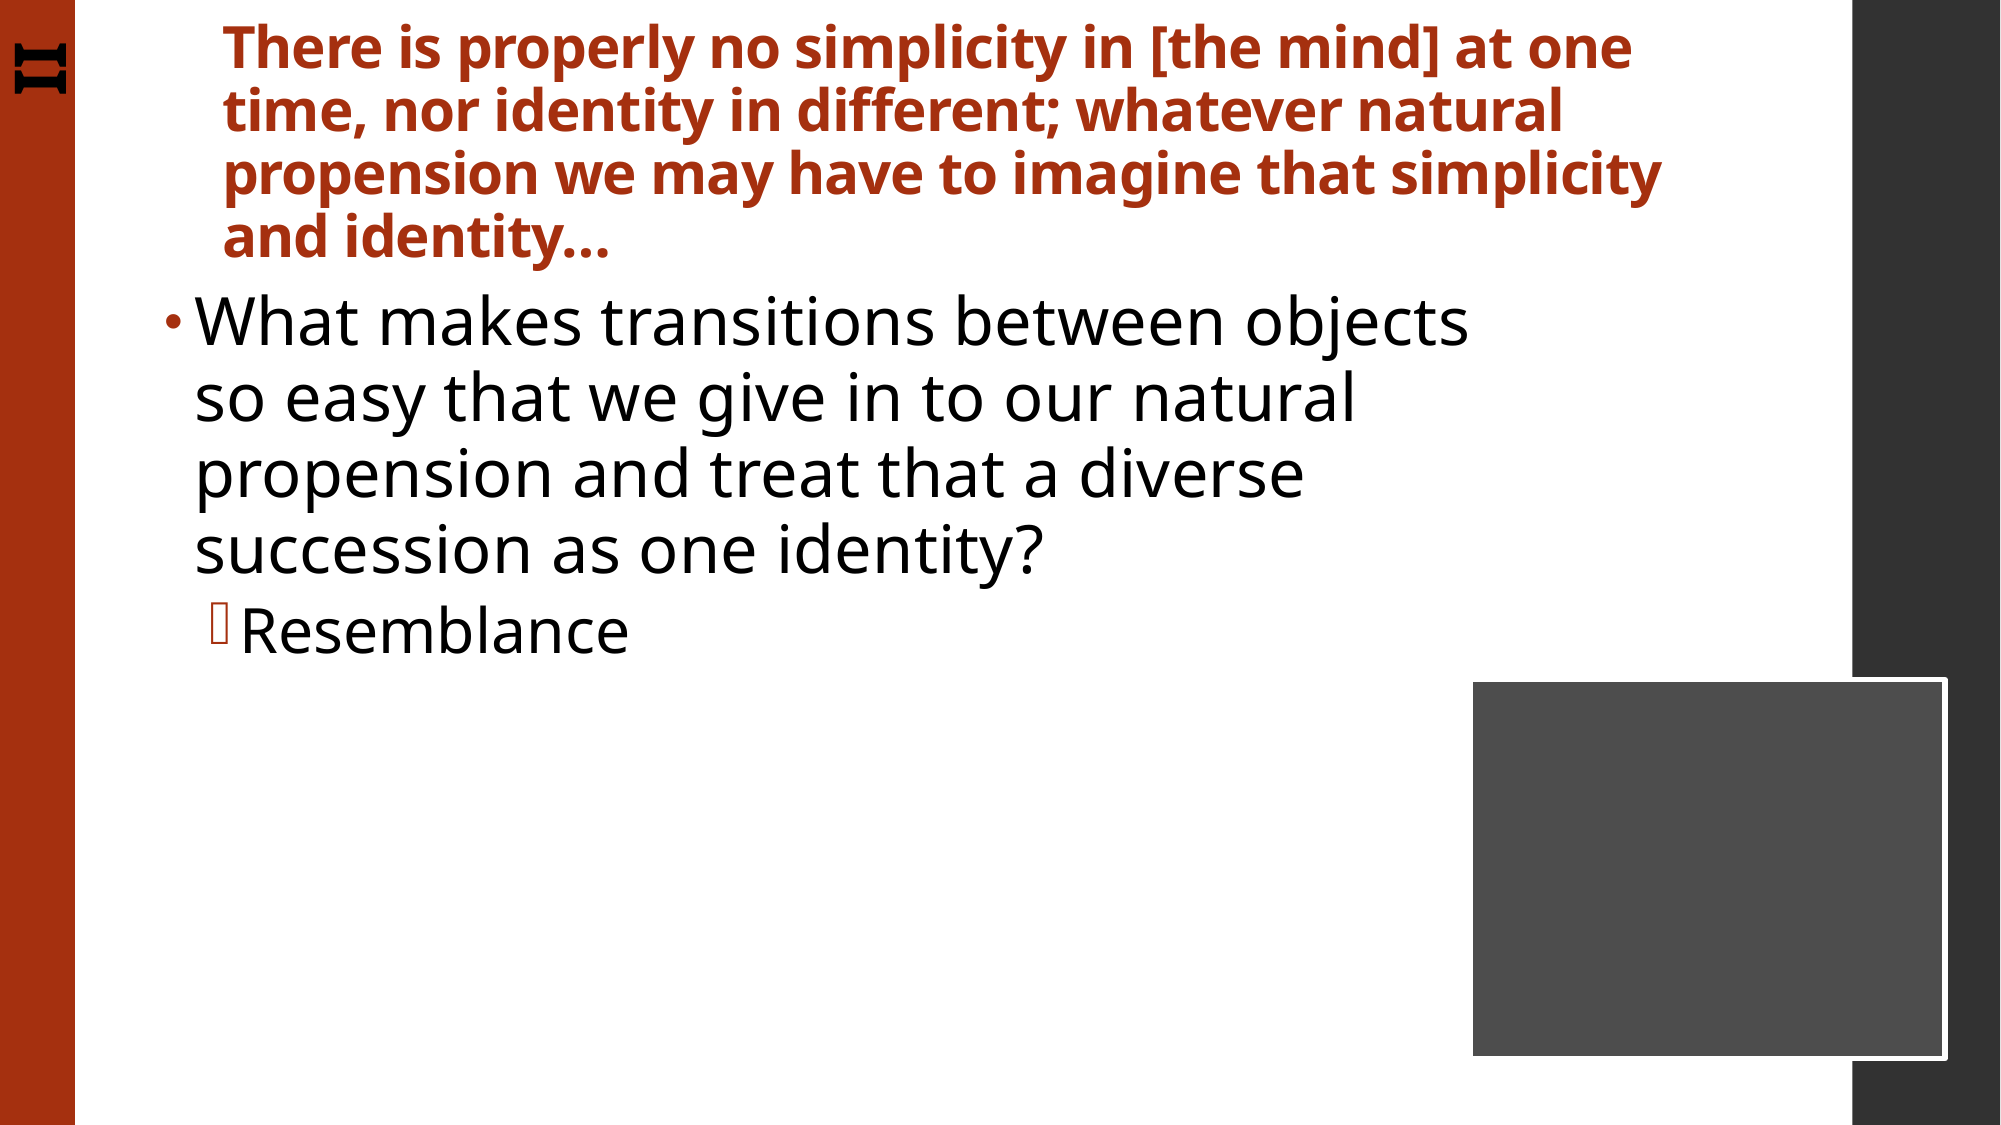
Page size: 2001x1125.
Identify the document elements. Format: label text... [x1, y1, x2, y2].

title There is properly no simplicity in [the mind] at one time, nor identity in different; whatever natural propension we may have to imagine that simplicity and identity… [206, 43, 1797, 278]
list What makes transitions between objects so easy that we give in to our natural propension and treat that a diverse succession as one identity? Resemblance [149, 277, 1560, 992]
text_box II [0, 0, 90, 227]
